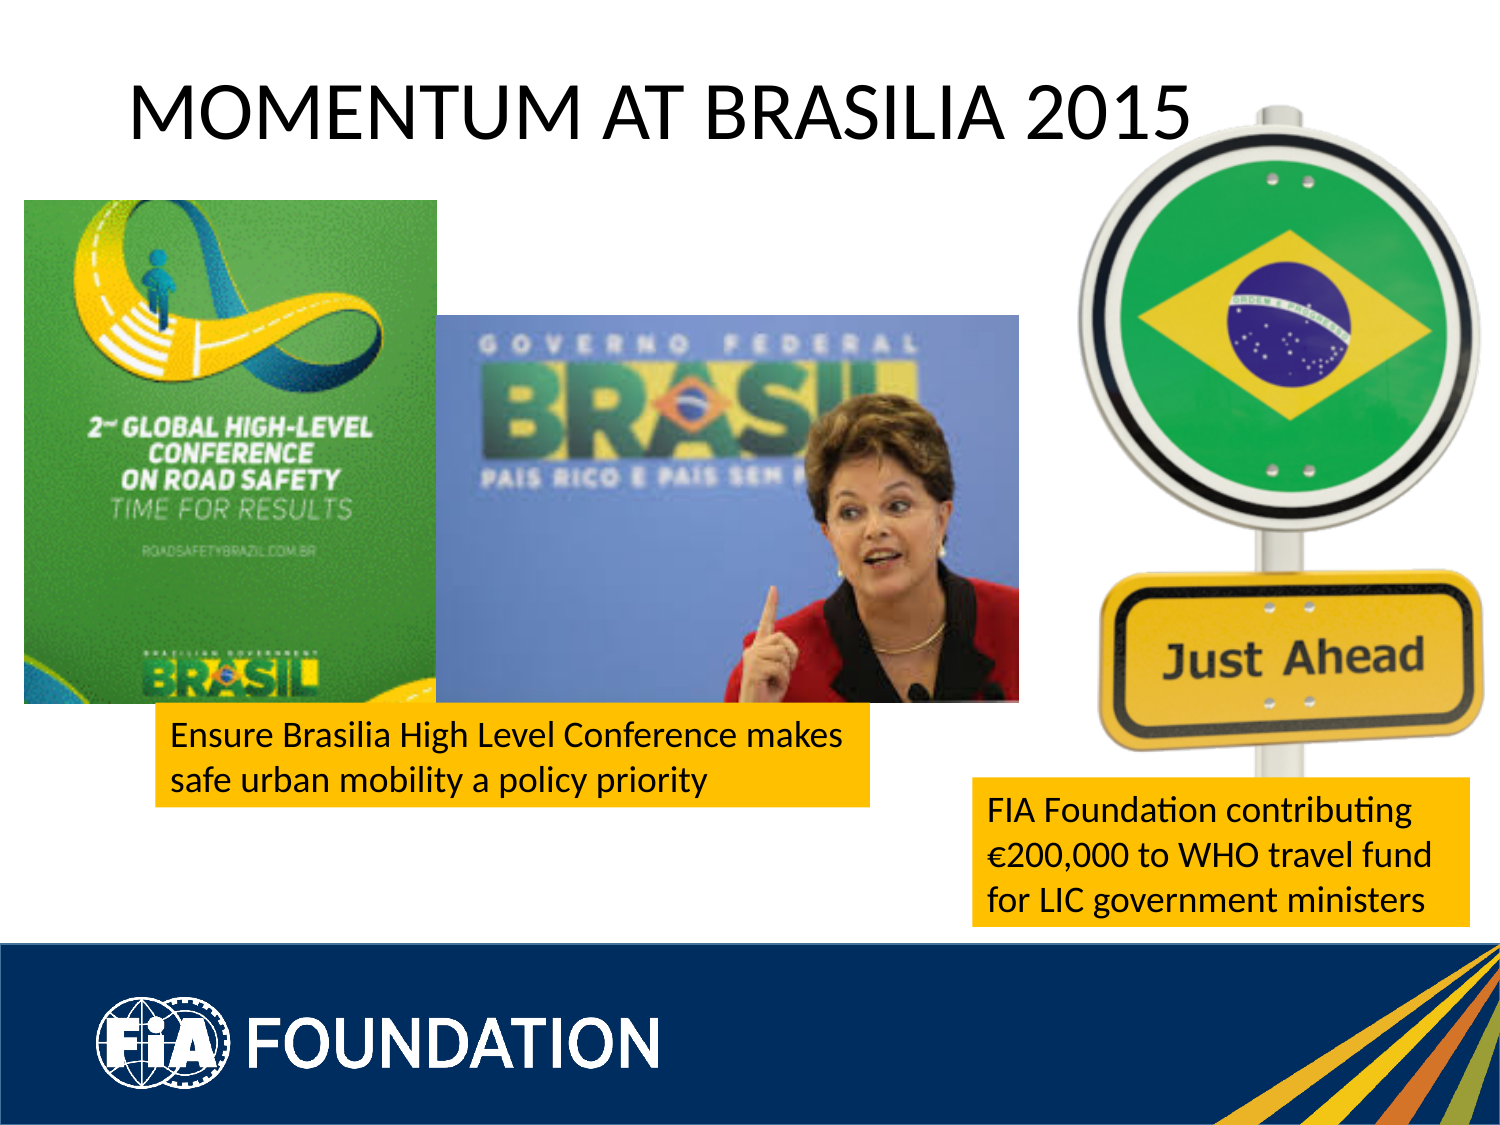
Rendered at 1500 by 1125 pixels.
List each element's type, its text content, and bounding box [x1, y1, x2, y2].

text_box [0, 943, 1212, 1125]
text_box MOMENTUM AT BRASILIA 2015 [112, 59, 777, 283]
text_box FIA Foundation contributing €200,000 to WHO travel fund for LIC government ministers [972, 815, 1470, 927]
text_box Ensure Brasilia High Level Conference makes safe urban mobility a policy priority [155, 703, 777, 808]
picture [94, 995, 658, 1090]
picture [24, 59, 1500, 815]
picture [1212, 943, 1500, 1125]
